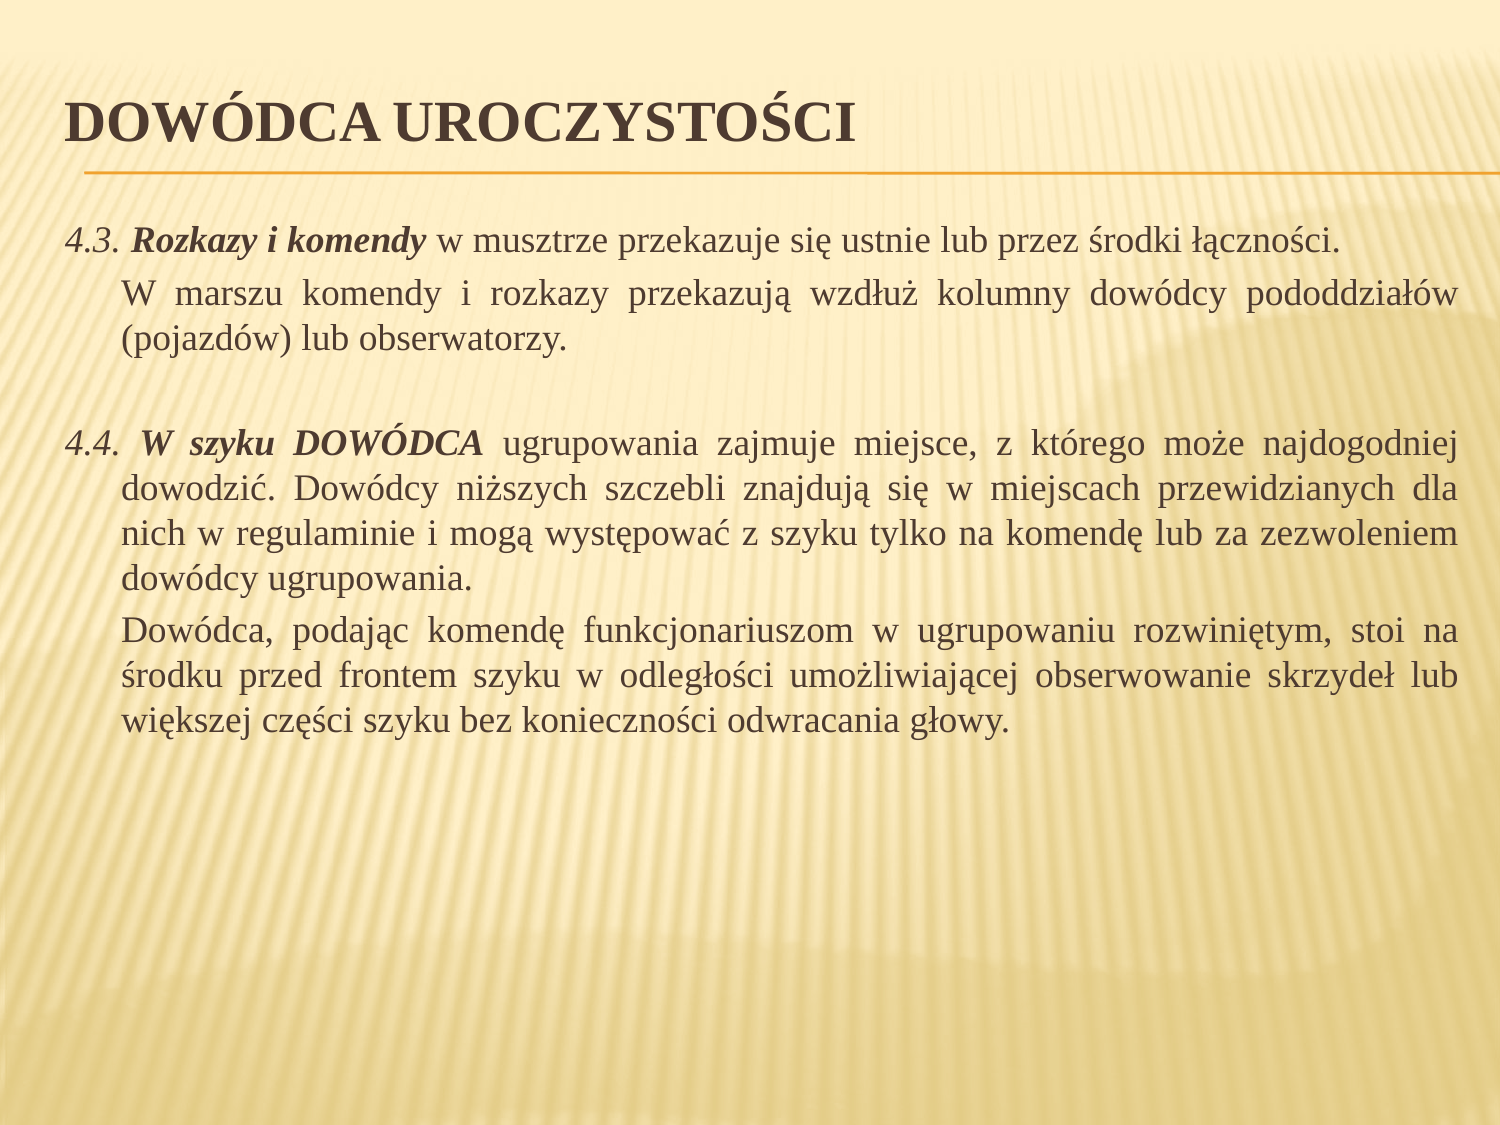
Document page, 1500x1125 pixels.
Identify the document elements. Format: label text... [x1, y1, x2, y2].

list 4.3. Rozkazy i komendy w musztrze przekazuje się ustnie lub przez środki łączności. W marszu komendy i rozkazy przekazują wzdłuż kolumny dowódcy pododdziałów (pojazdów) lub obserwatorzy. 4.4. W szyku DOWÓDCA ugrupowania zajmuje miejsce, z którego może najdogodniej dowodzić. Dowódcy niższych szczebli znajdują się w miejscach przewidzianych dla nich w regulaminie i mogą występować z szyku tylko na komendę lub za zezwoleniem dowódcy ugrupowania. Dowódca, podając komendę funkcjonariuszom w ugrupowaniu rozwiniętym, stoi na środku przed frontem szyku w odległości umożliwiającej obserwowanie skrzydeł lub większej części szyku bez konieczności odwracania głowy. [50, 208, 1475, 1071]
title Dowódca uroczystości [50, 75, 1475, 161]
